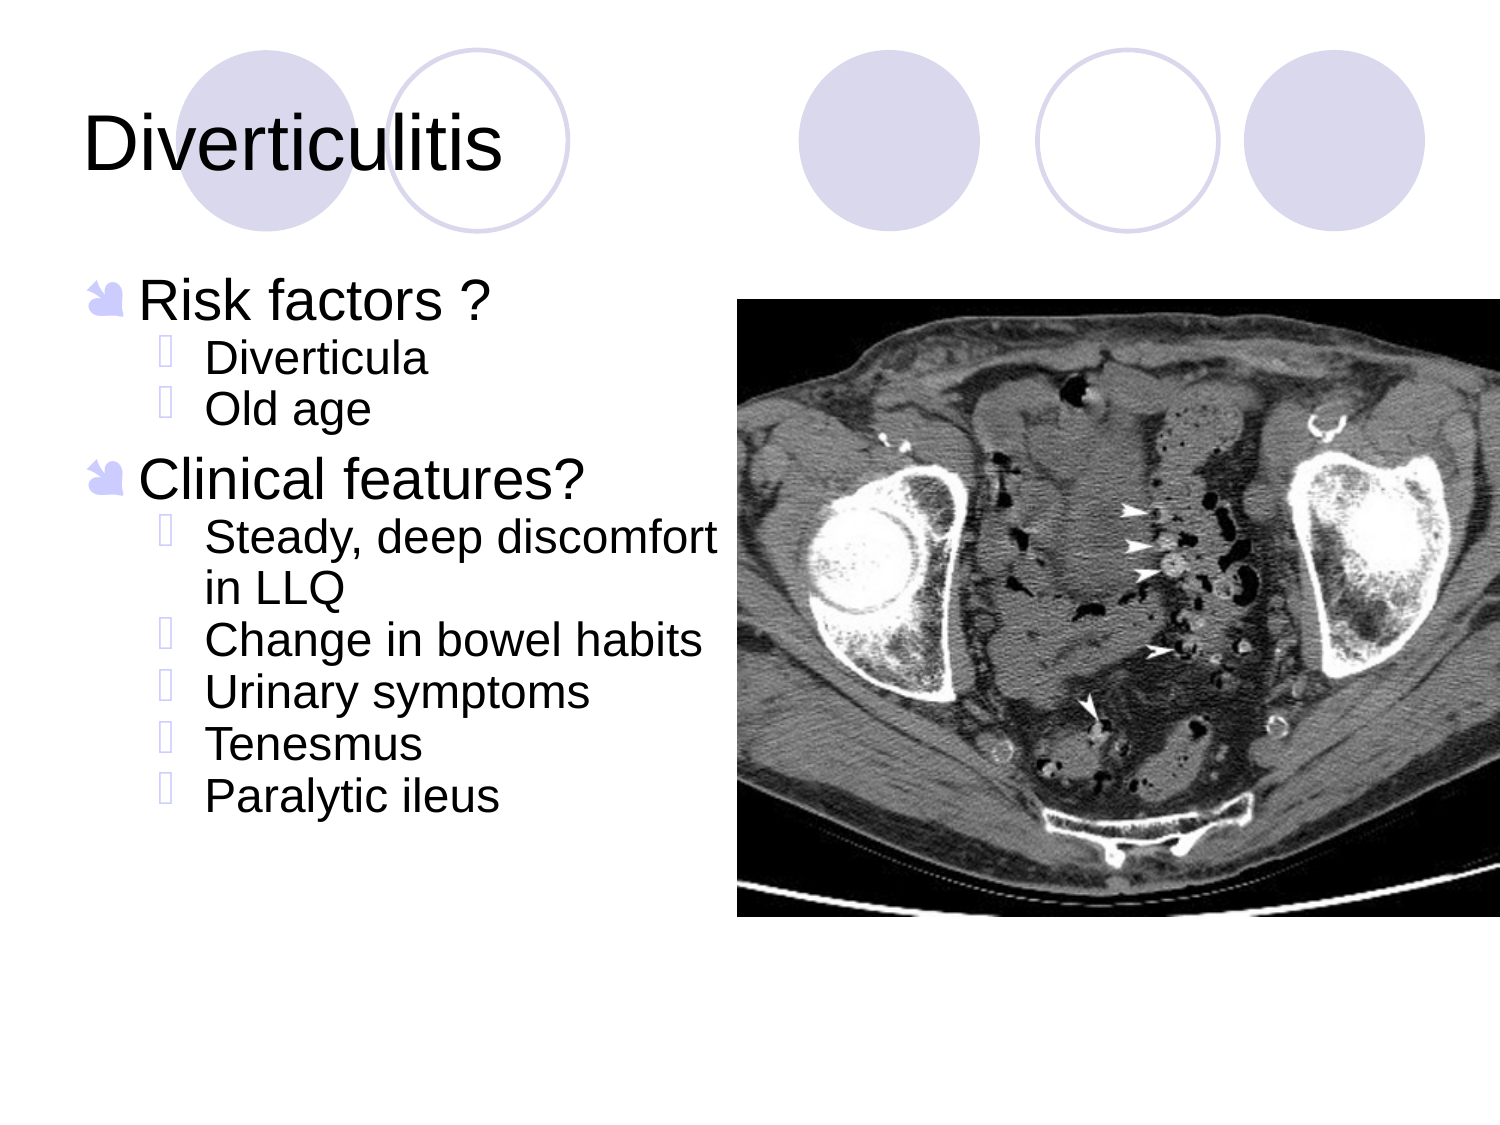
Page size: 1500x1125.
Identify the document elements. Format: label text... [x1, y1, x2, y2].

list Risk factors ? Diverticula Old age Clinical features? Steady, deep discomfort in LLQ Change in bowel habits Urinary symptoms Tenesmus Paralytic ileus [74, 261, 738, 1007]
picture [736, 299, 1500, 917]
title Diverticulitis [74, 44, 1426, 234]
